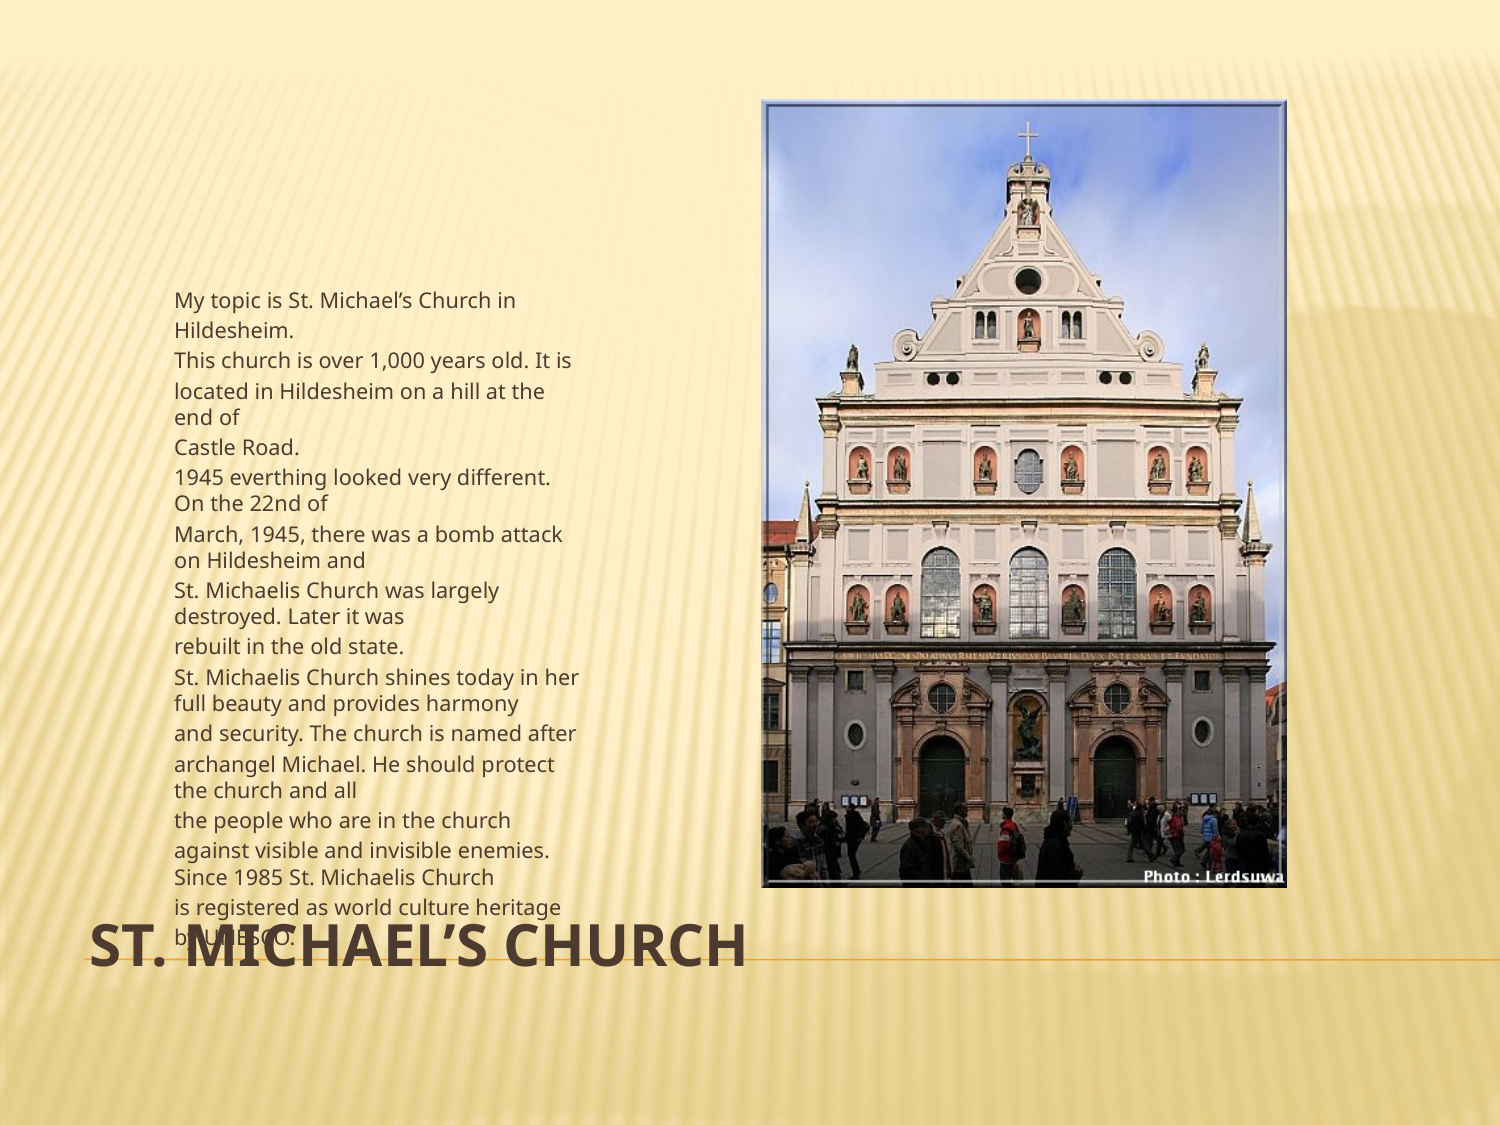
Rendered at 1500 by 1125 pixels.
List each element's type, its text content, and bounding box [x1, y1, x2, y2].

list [761, 99, 1288, 888]
list My topic is St. Michael’s Church in Hildesheim. This church is over 1,000 years old. It is located in Hildesheim on a hill at the end of Castle Road. 1945 everthing looked very different. On the 22nd of March, 1945, there was a bomb attack on Hildesheim and St. Michaelis Church was largely destroyed. Later it was rebuilt in the old state. St. Michaelis Church shines today in her full beauty and provides harmony and security. The church is named after archangel Michael. He should protect the church and all the people who are in the church against visible and invisible enemies. Since 1985 St. Michaelis Church is registered as world culture heritage by UNESCO. [159, 278, 596, 973]
title St. Michael’s Church [75, 900, 1463, 986]
